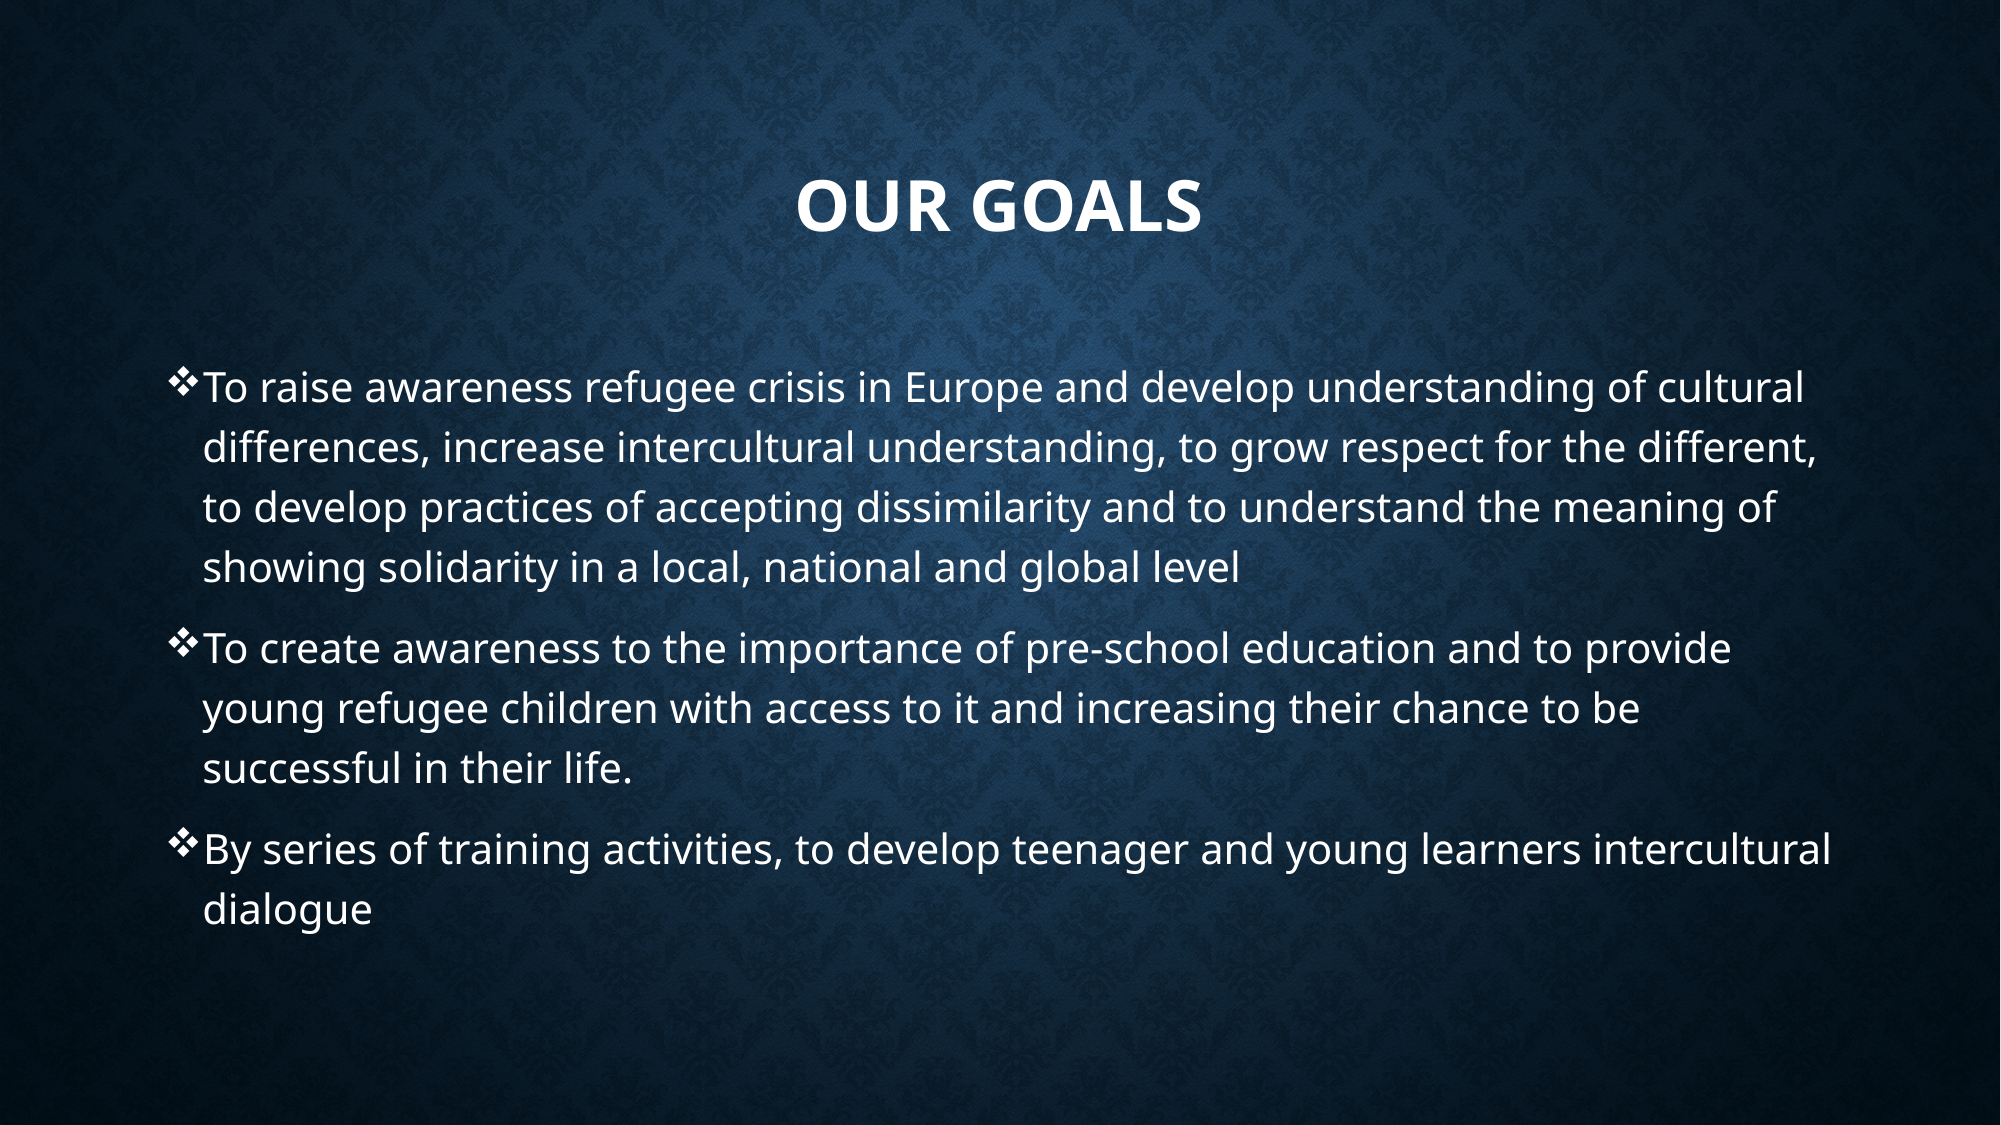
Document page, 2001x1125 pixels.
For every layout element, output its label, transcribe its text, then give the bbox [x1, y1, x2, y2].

list To raise awareness refugee crisis in Europe and develop understanding of cultural differences, increase intercultural understanding, to grow respect for the different, to develop practices of accepting dissimilarity and to understand the meaning of showing solidarity in a local, national and global level To create awareness to the importance of pre-school education and to provide young refugee children with access to it and increasing their chance to be successful in their life. By series of training activities, to develop teenager and young learners intercultural dialogue [149, 343, 1849, 950]
title Our Goals [149, 99, 1849, 318]
